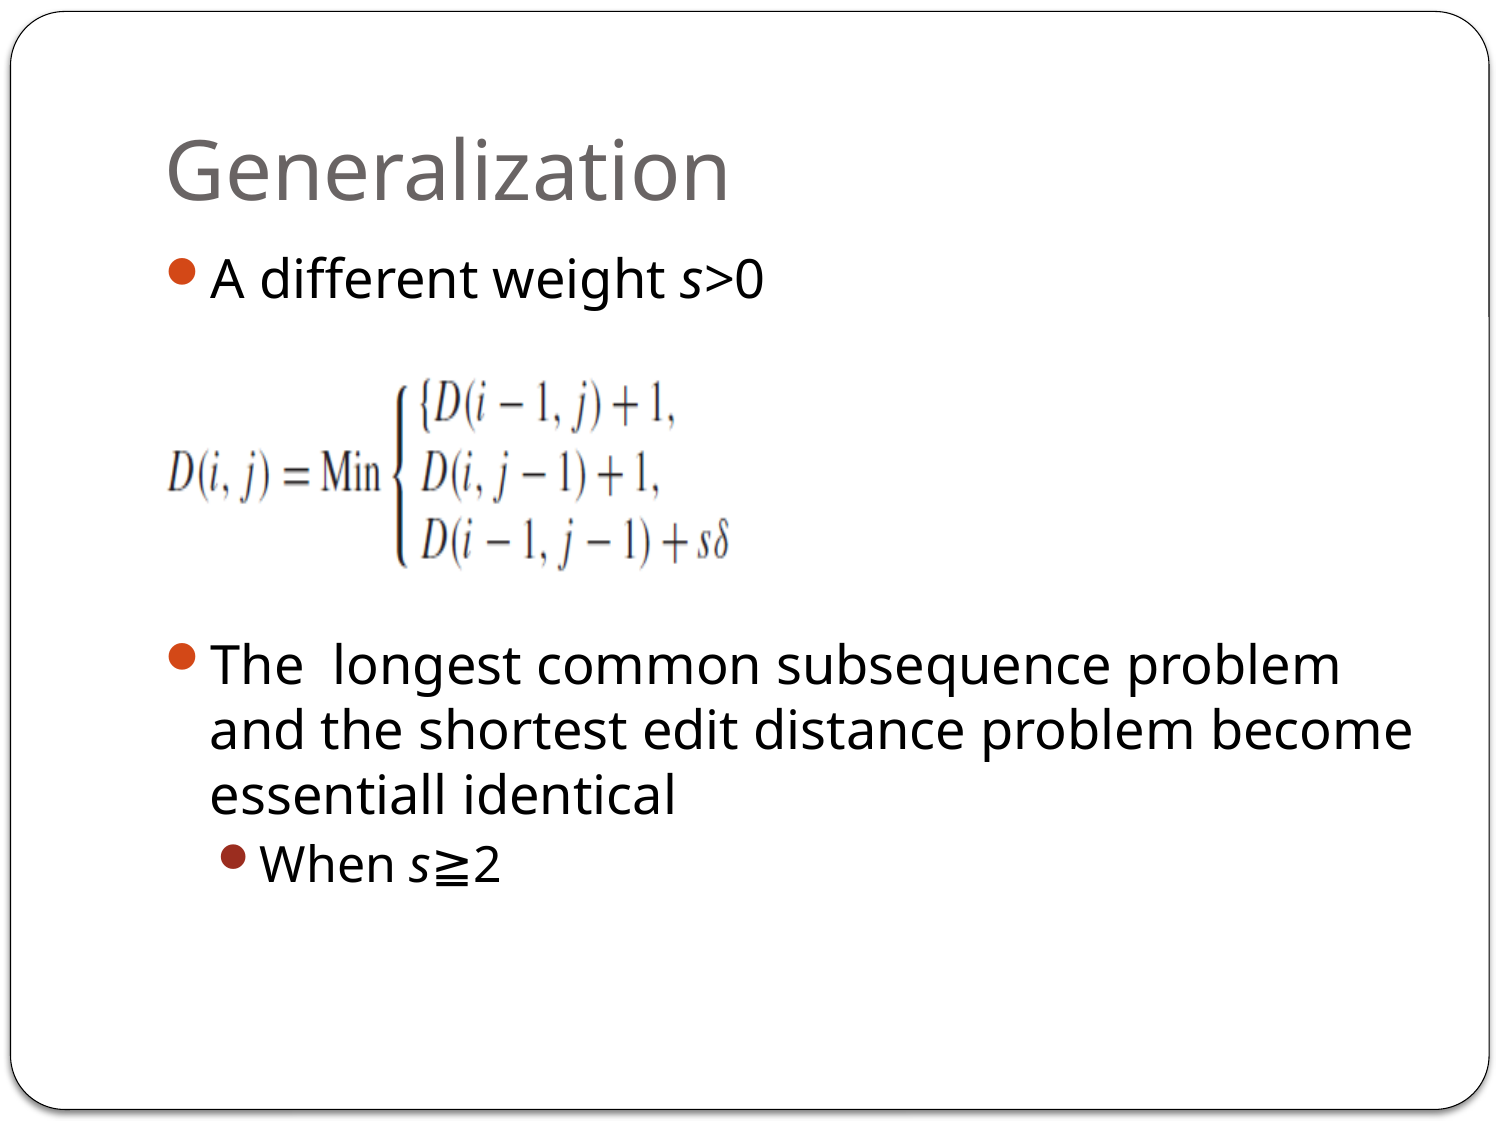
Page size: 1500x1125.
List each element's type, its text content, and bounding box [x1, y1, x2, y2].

list A different weight s>0 The longest common subsequence problem and the shortest edit distance problem become essentiall identical When s≧2 [150, 237, 1436, 988]
picture [159, 349, 739, 585]
title Generalization [150, 45, 1425, 233]
